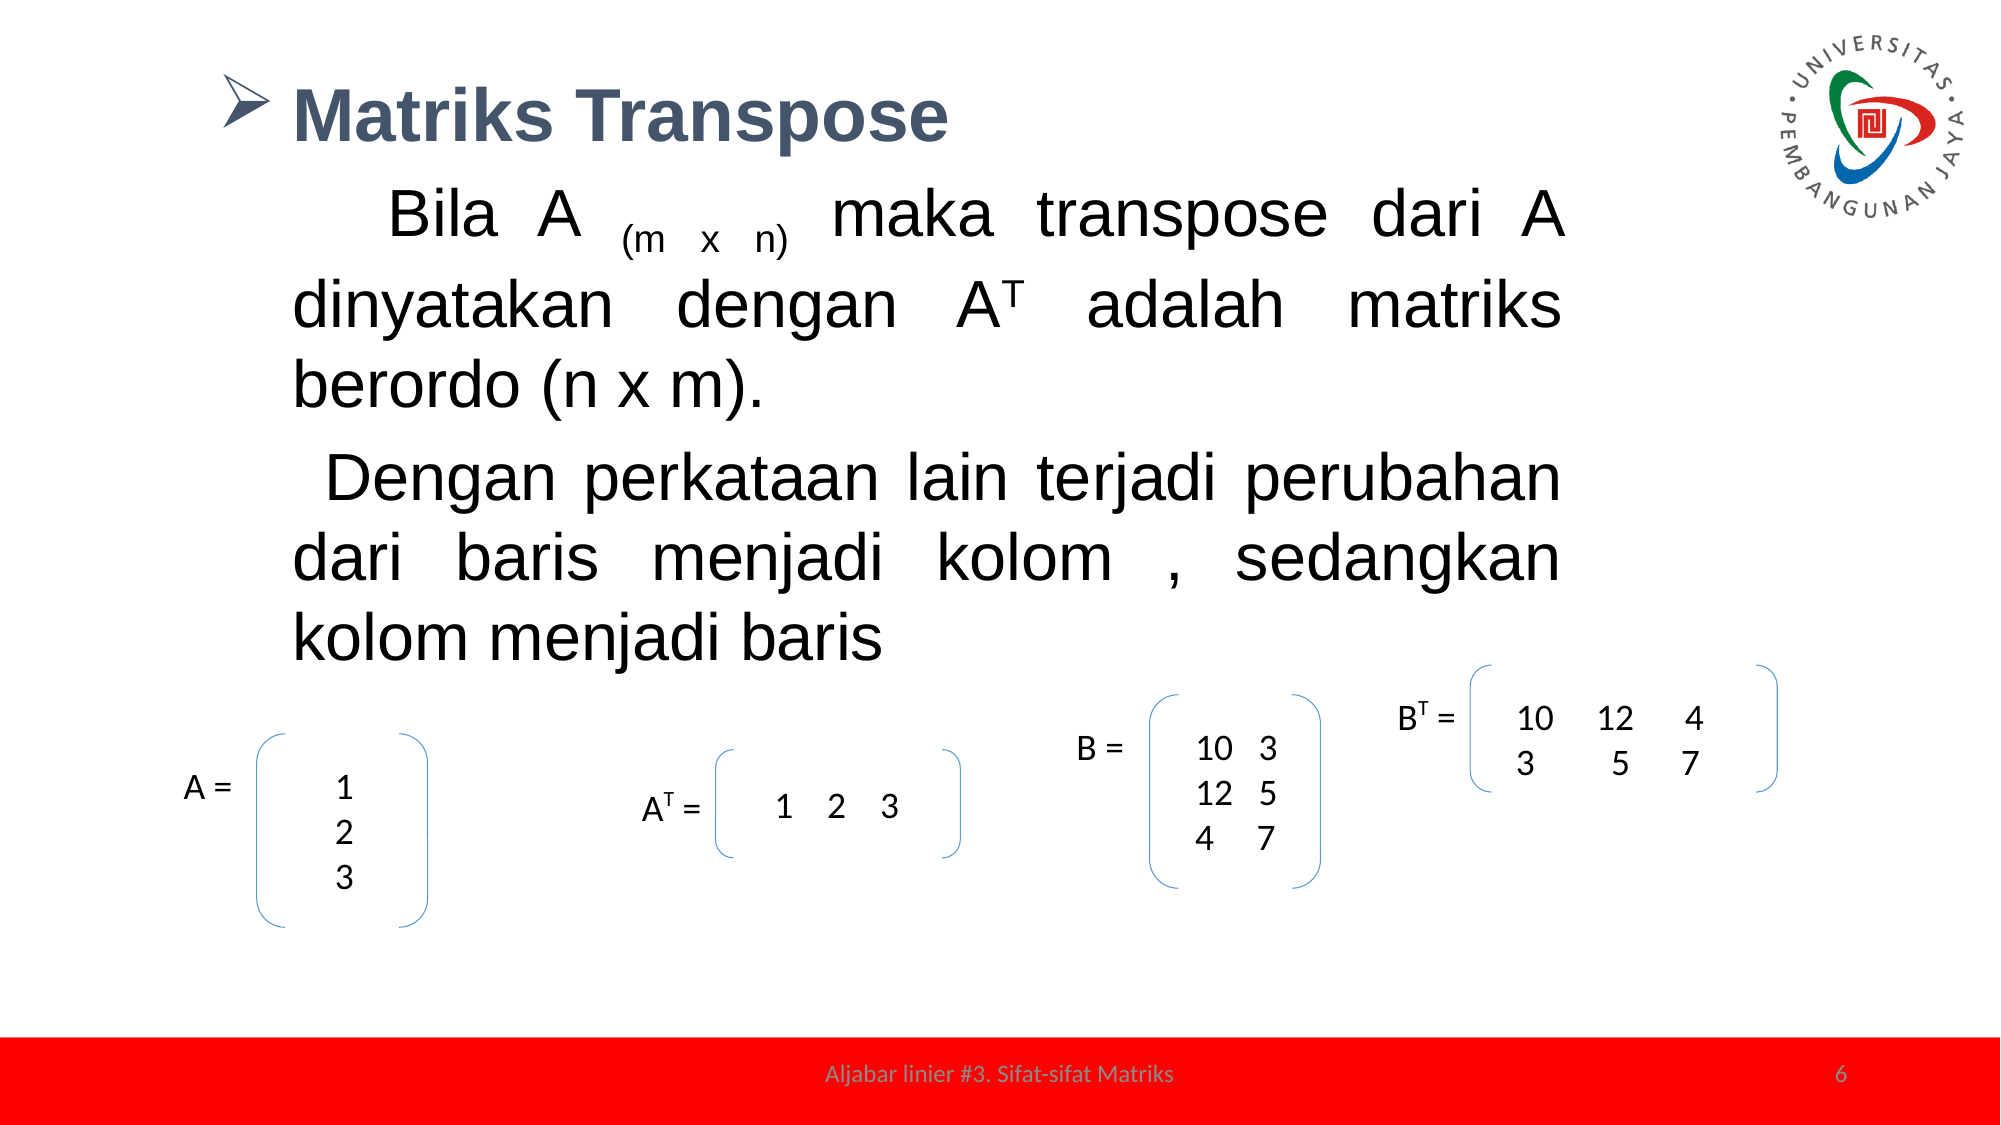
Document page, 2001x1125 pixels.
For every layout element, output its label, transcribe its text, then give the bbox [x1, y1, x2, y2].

text_box BT = [1382, 686, 1469, 746]
text_box B = [1061, 715, 1148, 776]
text_box [1469, 664, 1778, 793]
slide_number 6 [1412, 1042, 1863, 1103]
text_box AT = [627, 776, 715, 836]
text_box A = [168, 754, 257, 815]
text_box [1149, 694, 1322, 889]
footer Aljabar linier #3. Sifat-sifat Matriks [662, 1042, 1338, 1103]
picture [1767, 20, 1976, 229]
text_box Matriks Transpose Bila A (m x n) maka transpose dari A dinyatakan dengan AT adalah matriks berordo (n x m). Dengan perkataan lain terjadi perubahan dari baris menjadi kolom , sedangkan kolom menjadi baris [202, 58, 1578, 734]
text_box [714, 749, 961, 859]
text_box [256, 733, 429, 928]
